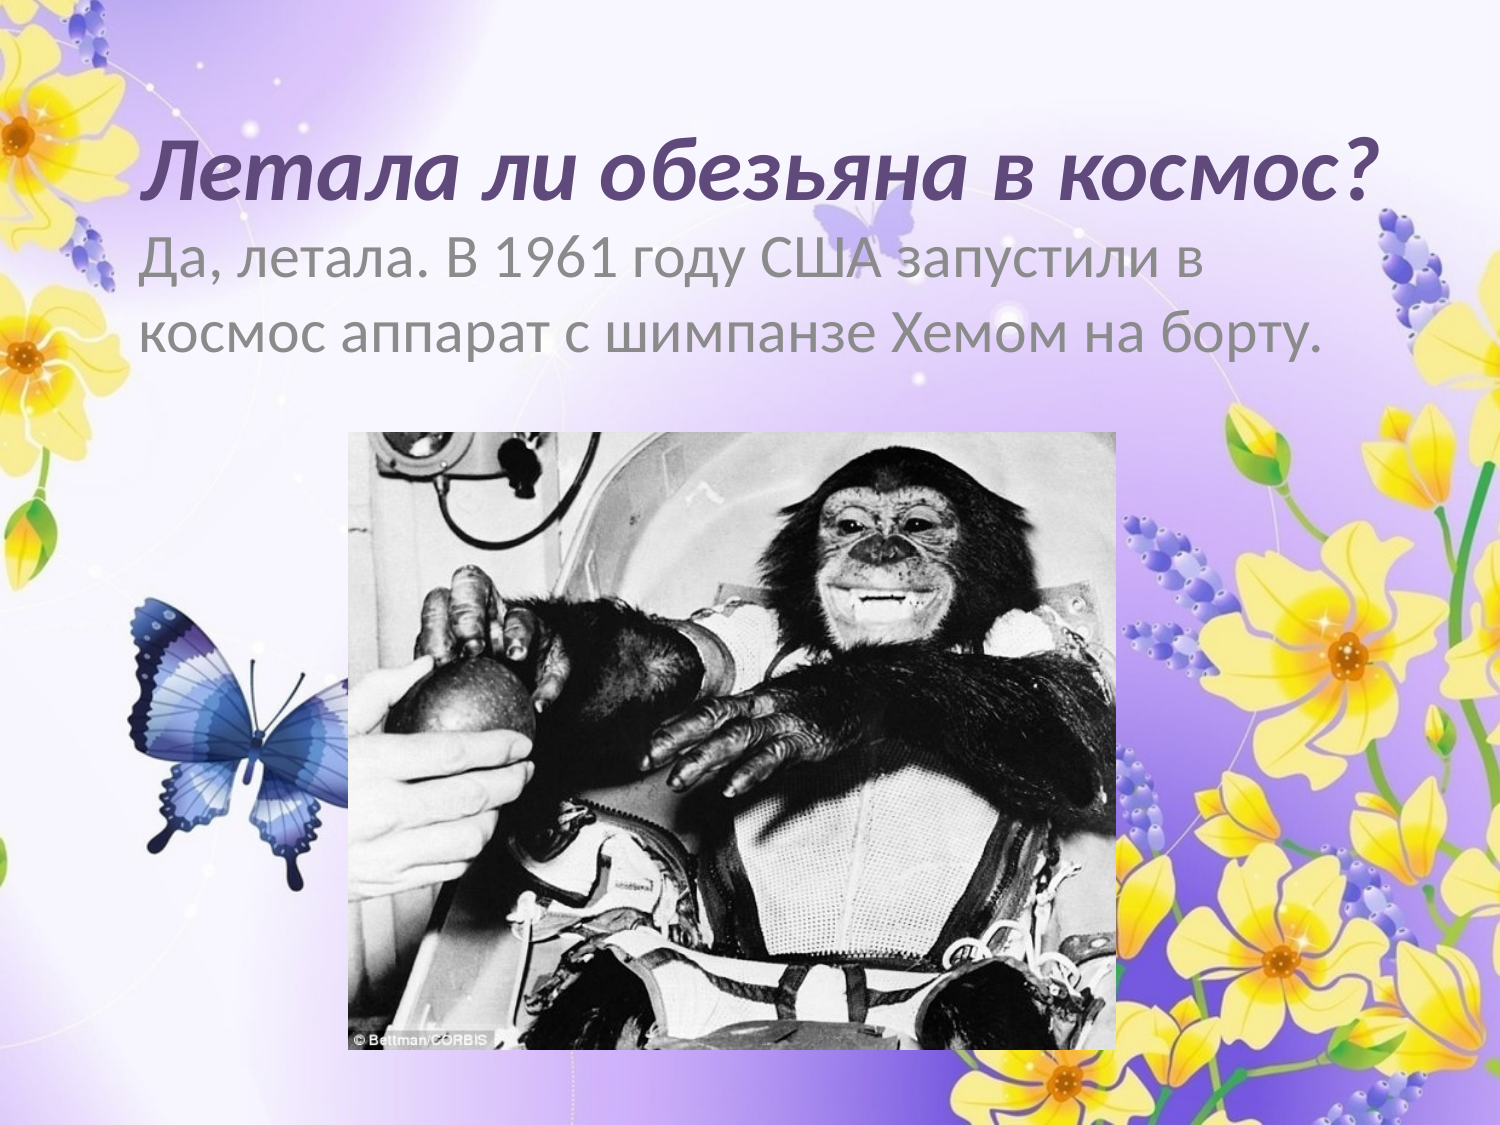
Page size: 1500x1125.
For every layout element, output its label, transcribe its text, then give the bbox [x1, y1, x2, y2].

title Летала ли обезьяна в космос? [123, 42, 1399, 208]
picture [0, 0, 1500, 1125]
subtitle Да, летала. В 1961 году США запустили в космос аппарат с шимпанзе Хемом на борту. [123, 208, 1412, 433]
